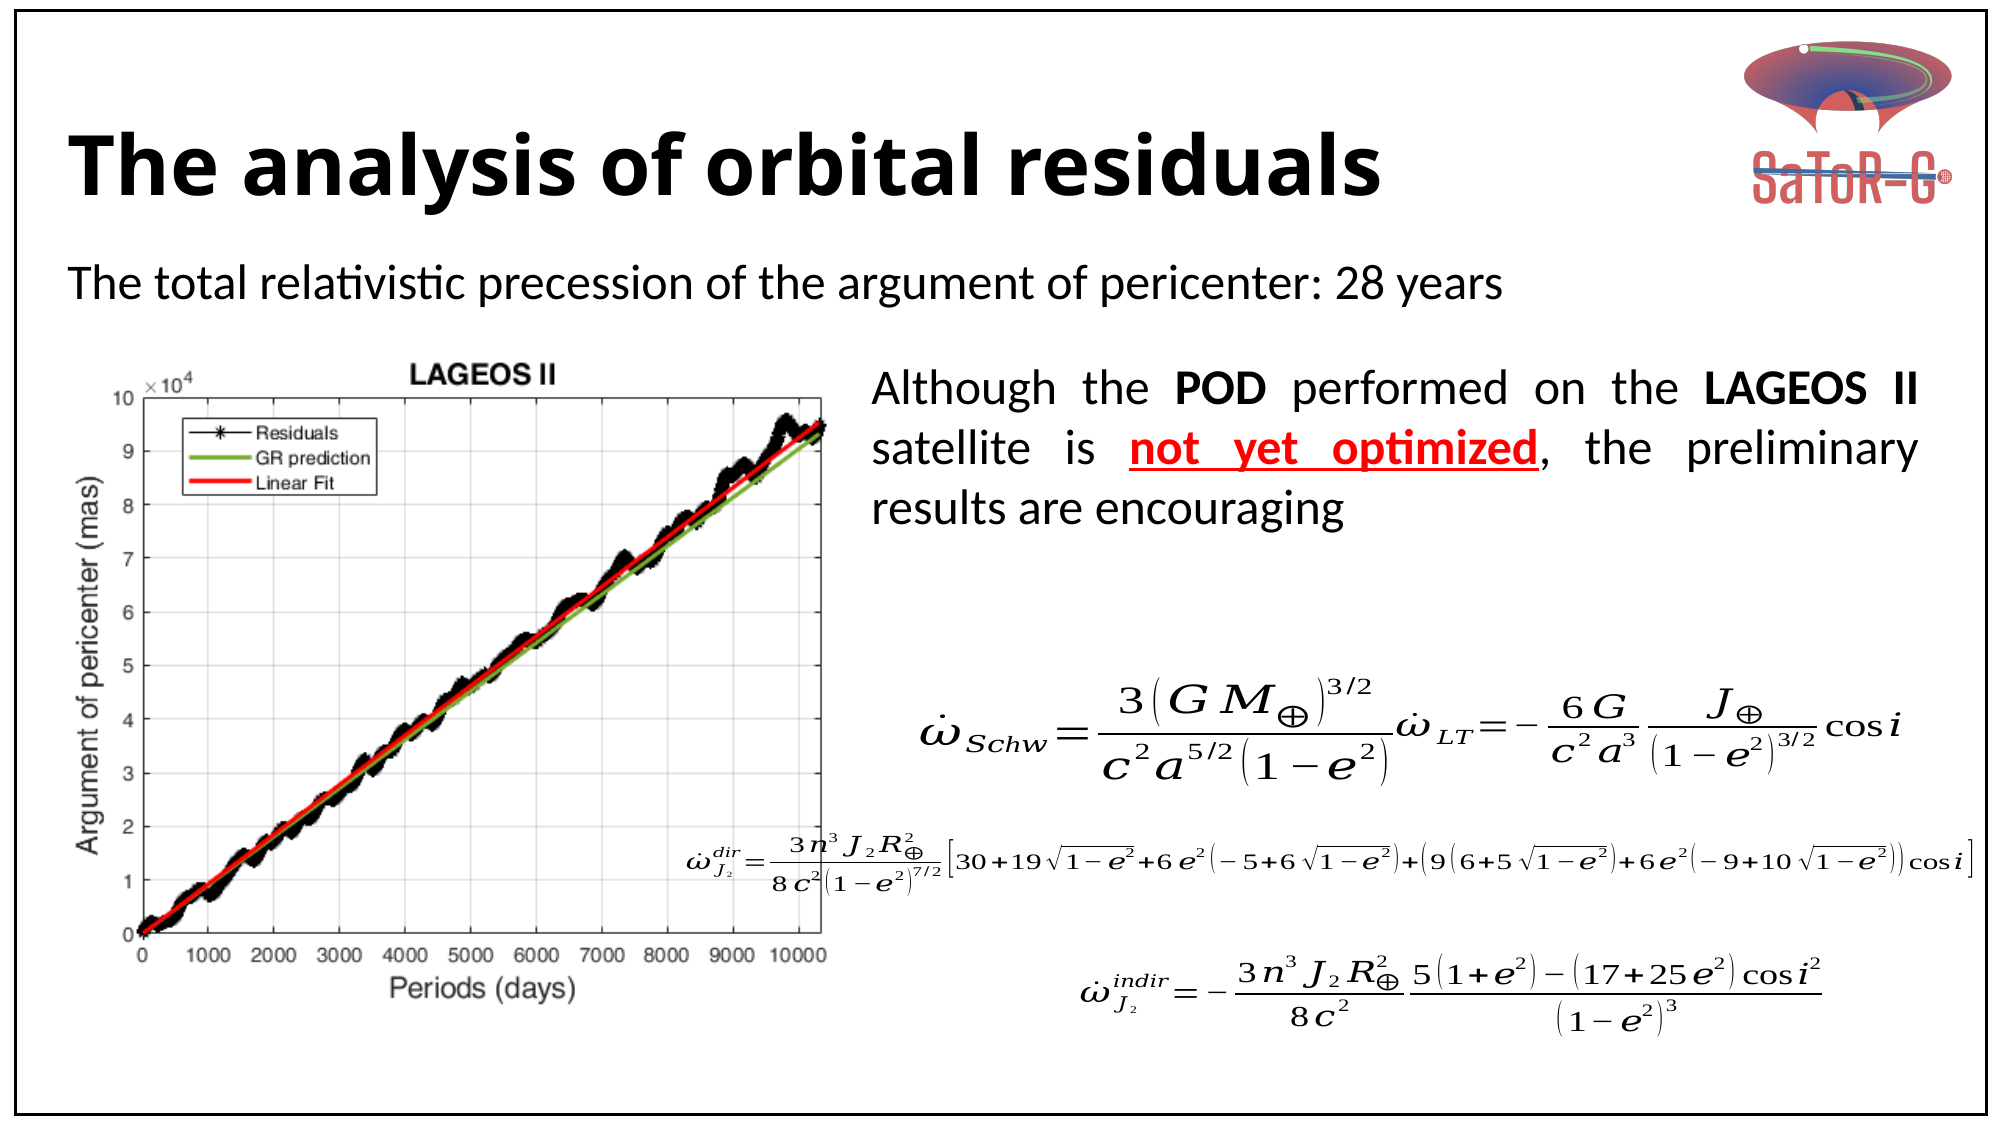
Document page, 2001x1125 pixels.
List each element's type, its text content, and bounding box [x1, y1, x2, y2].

text_box Although the POD performed on the LAGEOS II satellite is not yet optimized, the preliminary results are encouraging [856, 347, 1934, 543]
picture [1712, 10, 1985, 236]
title The analysis of orbital residuals [52, 59, 1863, 278]
text_box The total relativistic precession of the argument of pericenter: 28 years [52, 242, 1934, 318]
picture [29, 349, 905, 1006]
